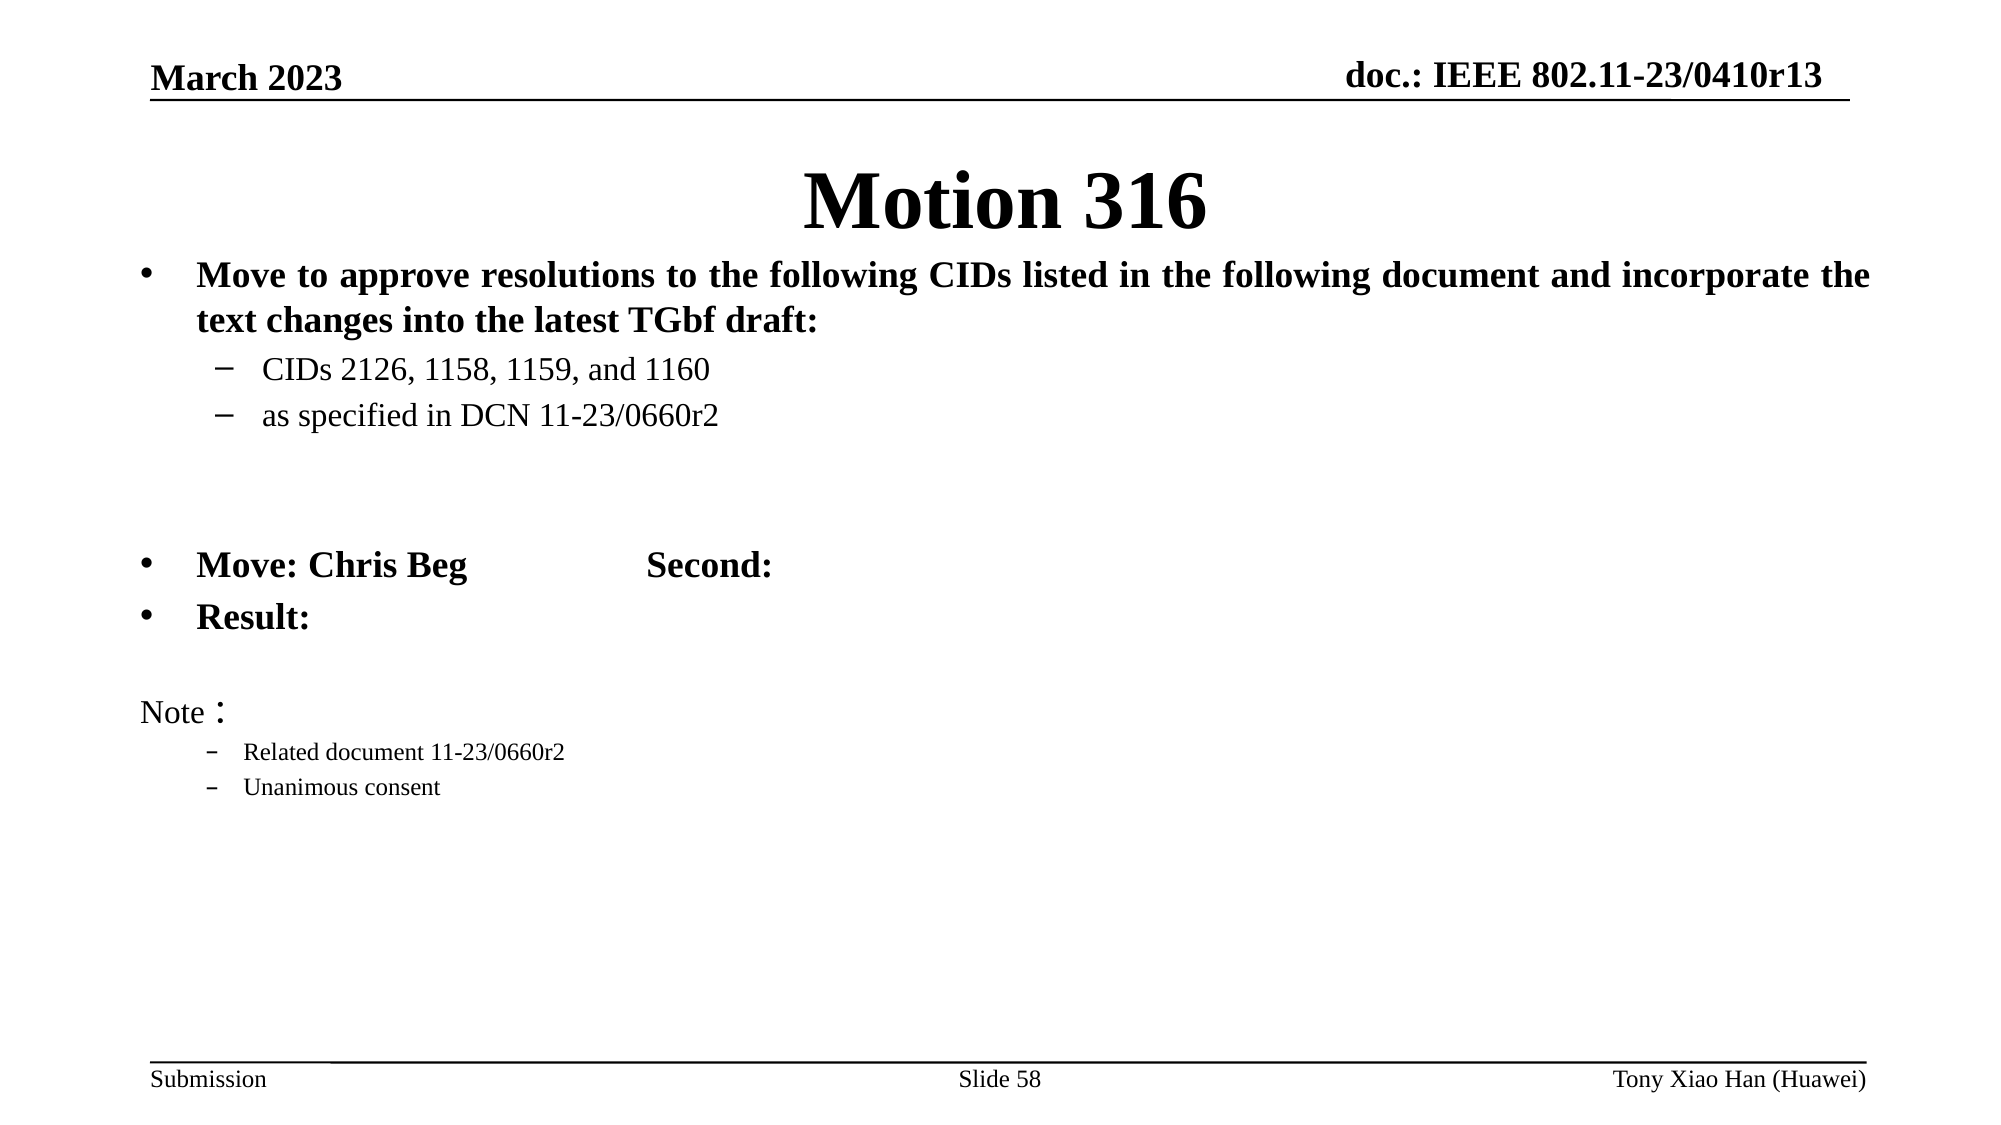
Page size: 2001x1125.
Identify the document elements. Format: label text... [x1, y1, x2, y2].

text_box Motion 316 [368, 137, 1644, 212]
text_box Move to approve resolutions to the following CIDs listed in the following document and incorporate the text changes into the latest TGbf draft: CIDs 2126, 1158, 1159, and 1160 as specified in DCN 11-23/0660r2 Move: Chris Beg Second: Result: Note： Related document 11-23/0660r2 Unanimous consent [125, 212, 1888, 900]
